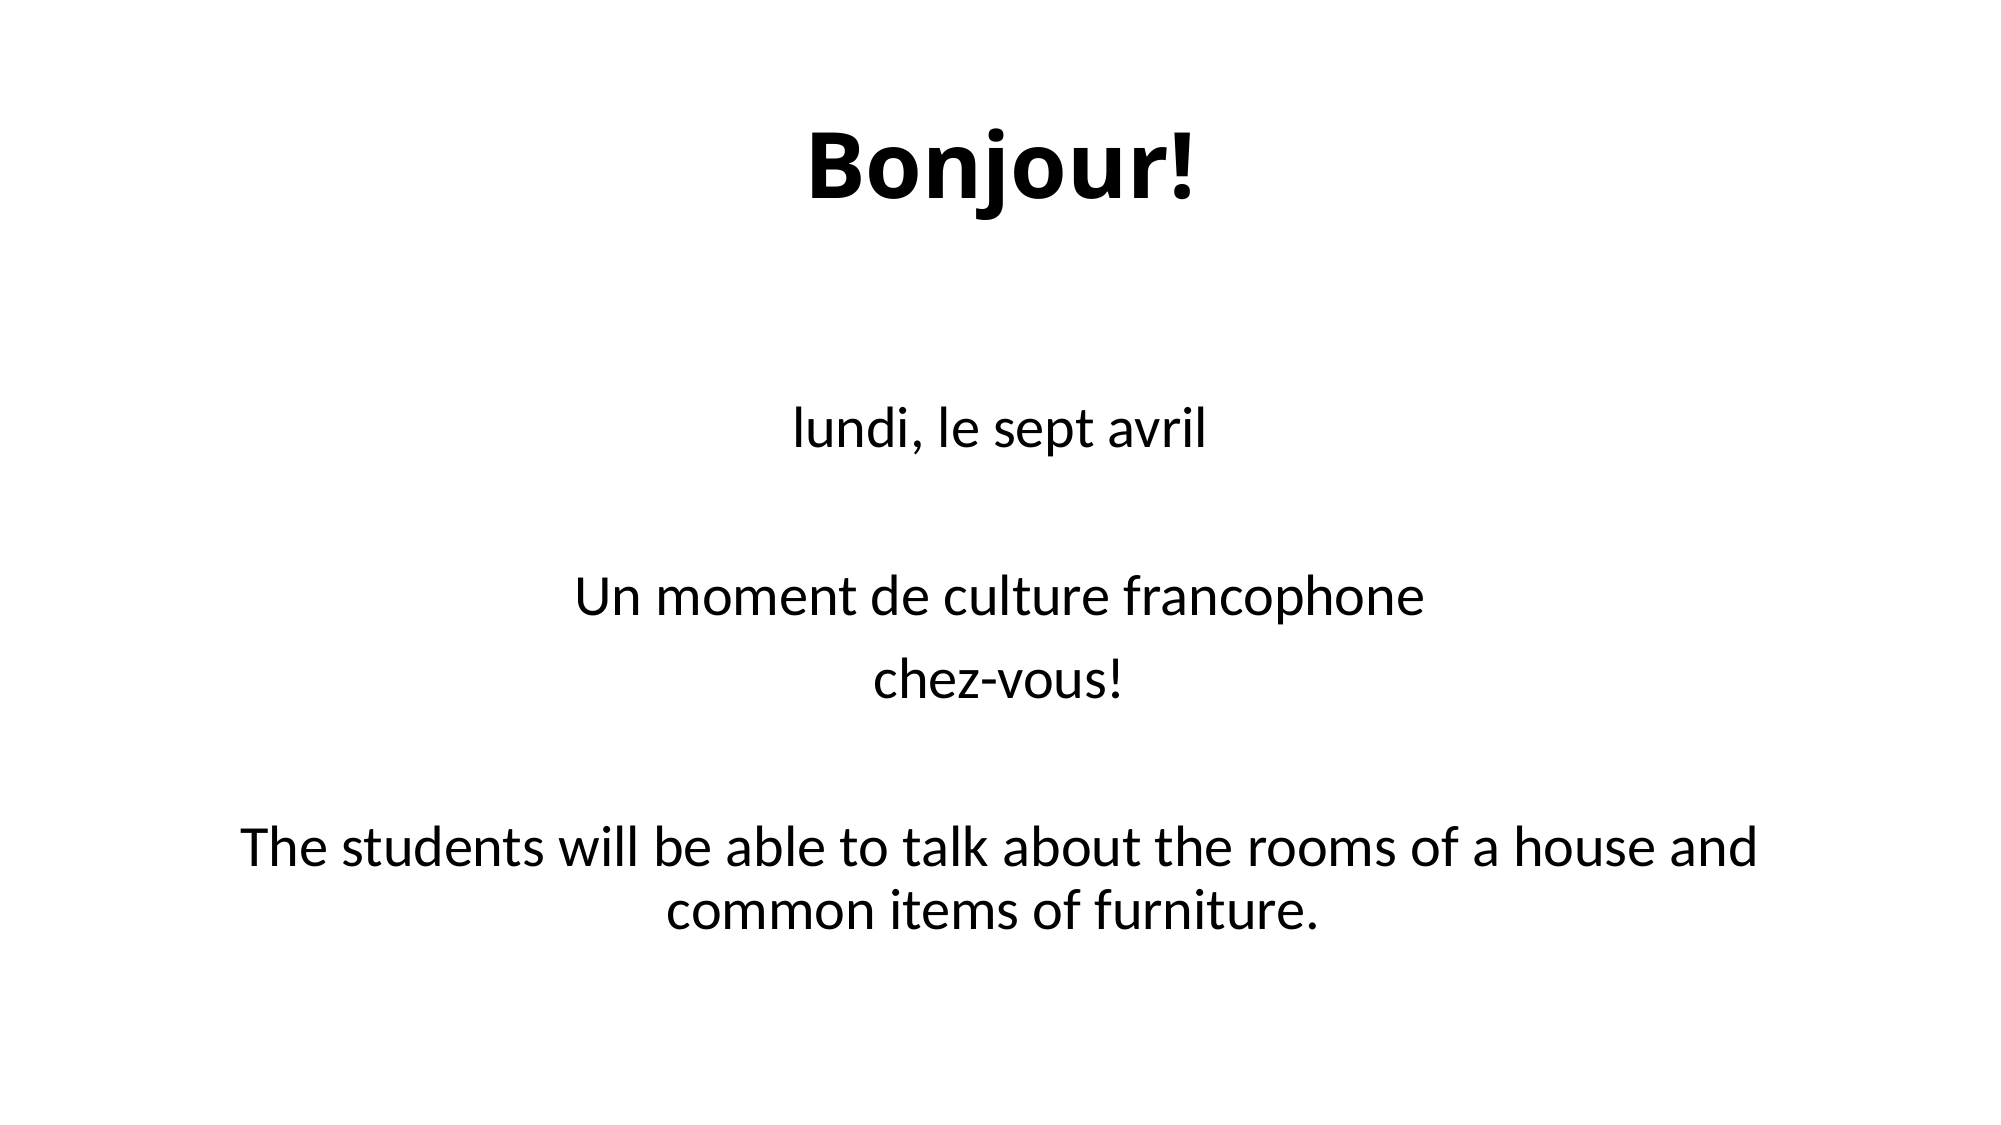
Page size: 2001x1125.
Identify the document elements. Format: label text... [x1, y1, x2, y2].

title Bonjour! [137, 59, 1863, 278]
list lundi, le sept avril Un moment de culture francophone chez-vous! The students will be able to talk about the rooms of a house and common items of furniture. [137, 299, 1863, 1014]
